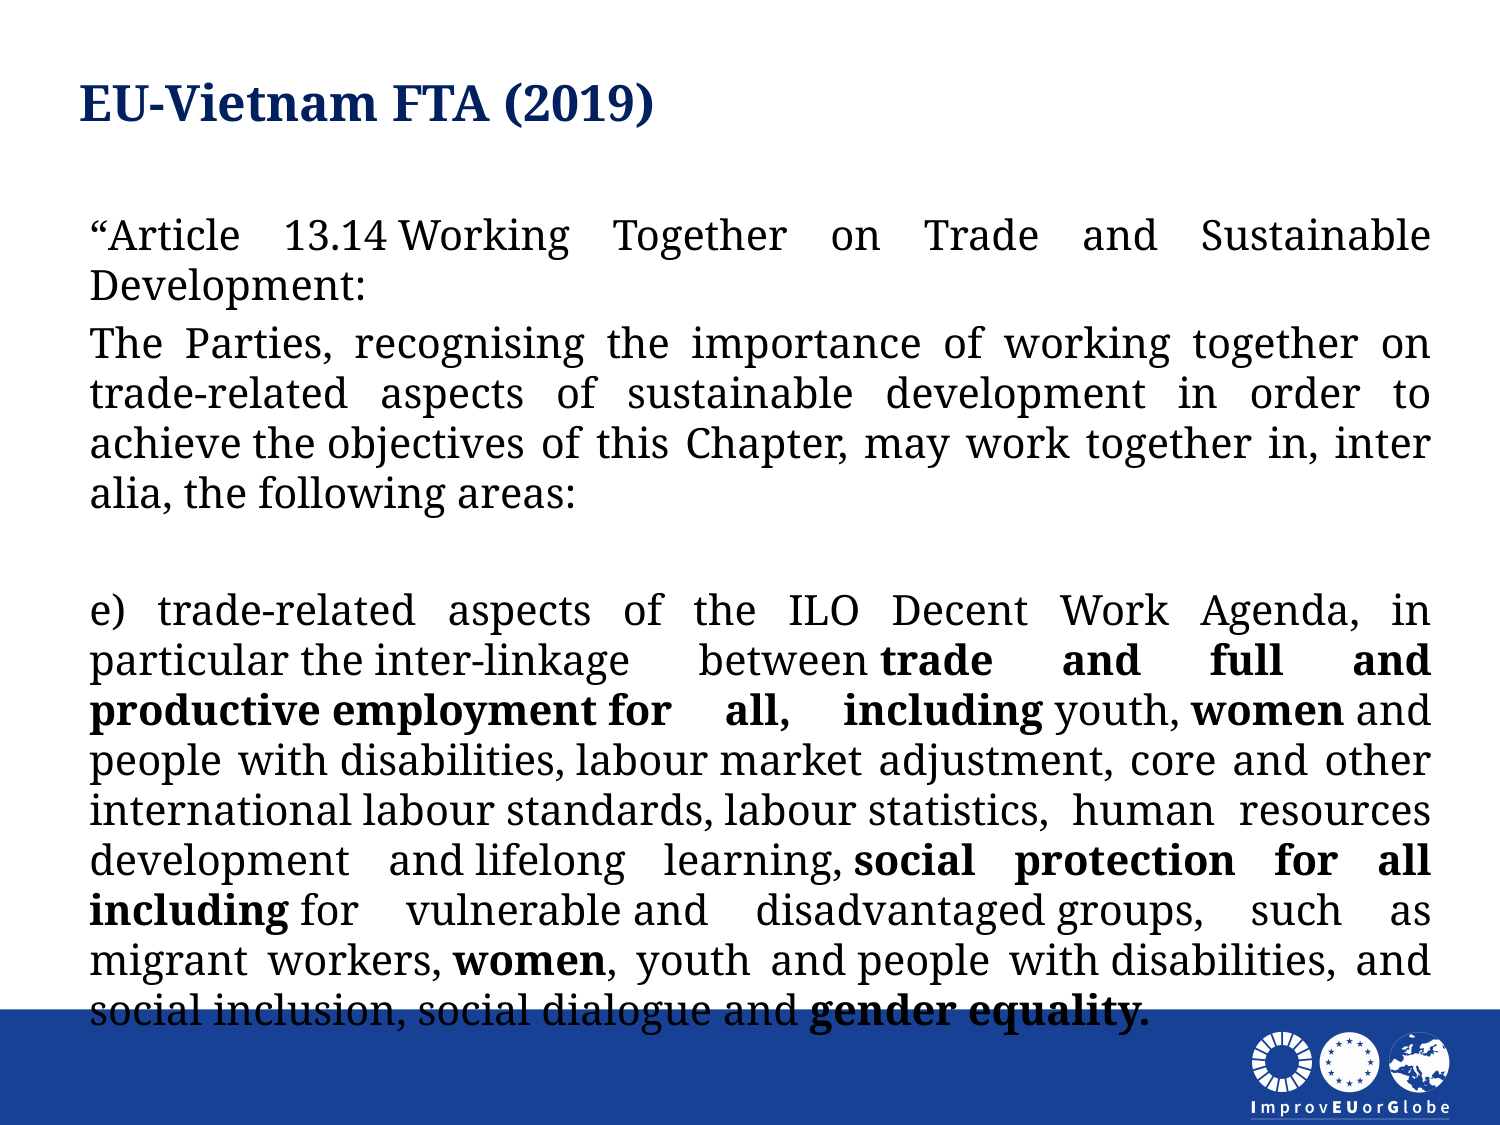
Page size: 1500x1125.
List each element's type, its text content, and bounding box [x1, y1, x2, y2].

list EU-Vietnam FTA (2019) [64, 78, 1447, 185]
picture [1246, 1026, 1453, 1125]
list “Article 13.14 Working Together on Trade and Sustainable Development: The Parties, recognising the importance of working together on trade-related aspects of sustainable development in order to achieve the objectives of this Chapter, may work together in, inter alia, the following areas: e) trade-related aspects of the ILO Decent Work Agenda, in particular the inter-linkage between trade and full and productive employment for all, including youth, women and people with disabilities, labour market adjustment, core and other international labour standards, labour statistics, human resources development and lifelong learning, social protection for all including for vulnerable and disadvantaged groups, such as migrant workers, women, youth and people with disabilities, and social inclusion, social dialogue and gender equality. [74, 201, 1447, 976]
